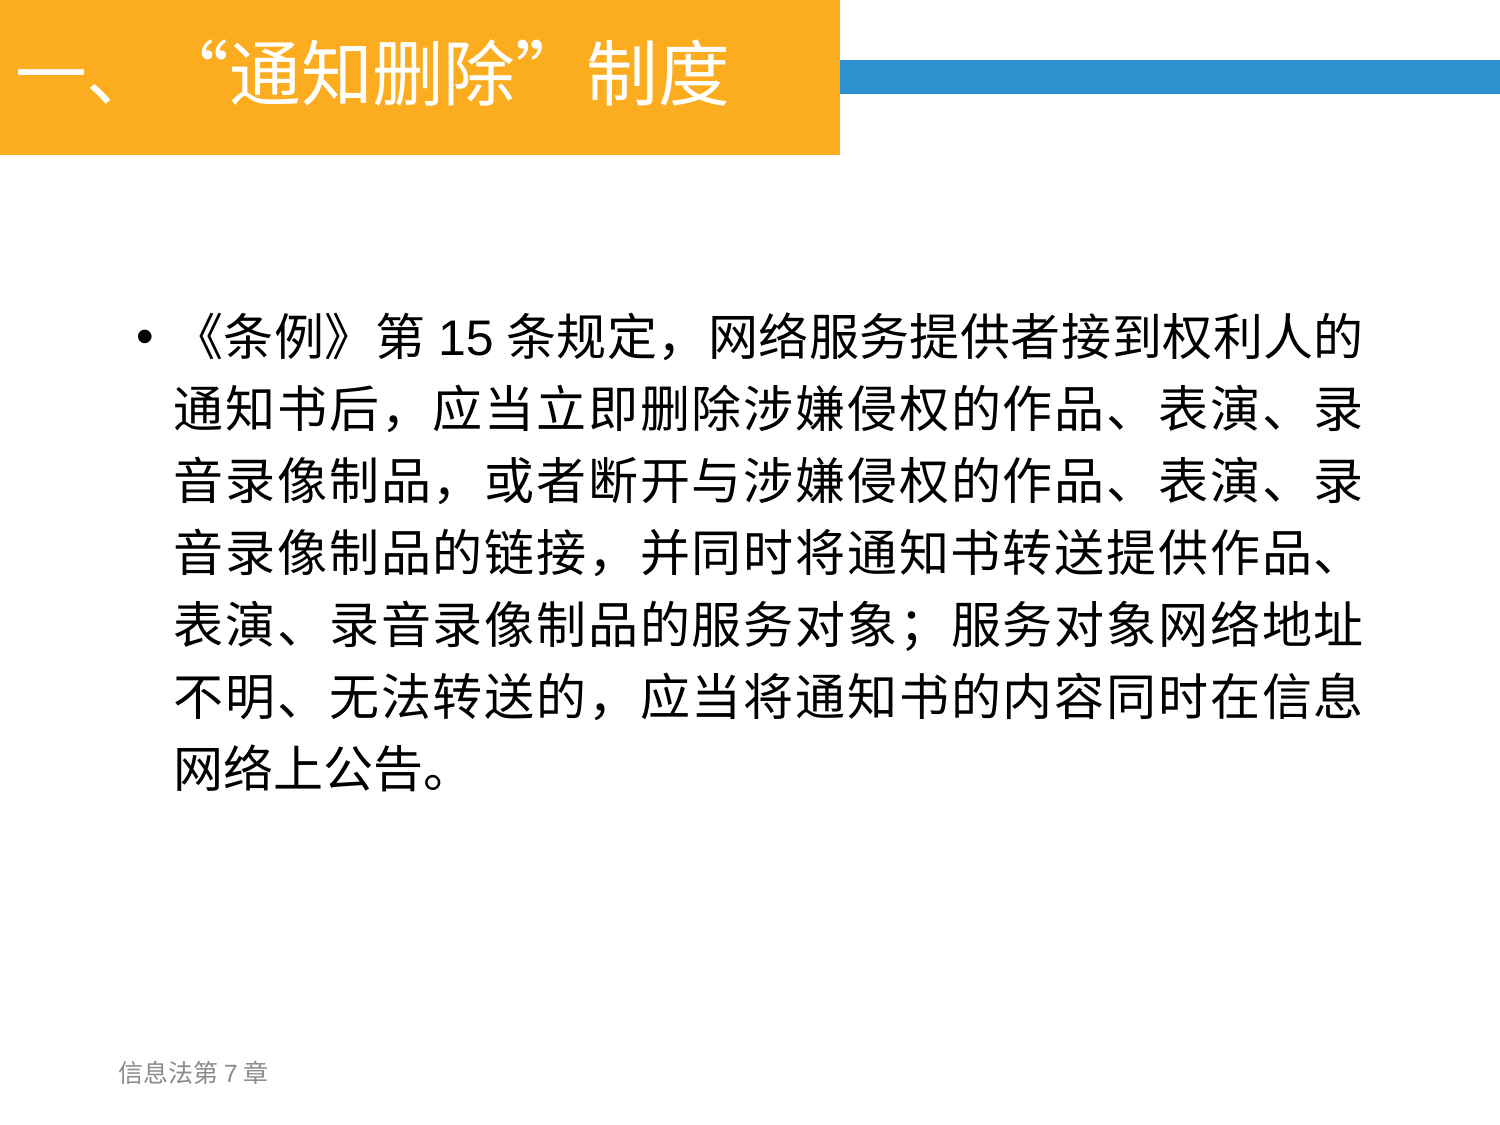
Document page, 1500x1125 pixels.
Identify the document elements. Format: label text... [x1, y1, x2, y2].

title 一、“通知删除”制度 [0, 30, 950, 124]
picture [0, 0, 1500, 1125]
slide_number 信息法第7章 [103, 1042, 441, 1103]
list 《条例》第15条规定，网络服务提供者接到权利人的通知书后，应当立即删除涉嫌侵权的作品、表演、录音录像制品，或者断开与涉嫌侵权的作品、表演、录音录像制品的链接，并同时将通知书转送提供作品、表演、录音录像制品的服务对象；服务对象网络地址不明、无法转送的，应当将通知书的内容同时在信息网络上公告。 [121, 286, 1379, 947]
